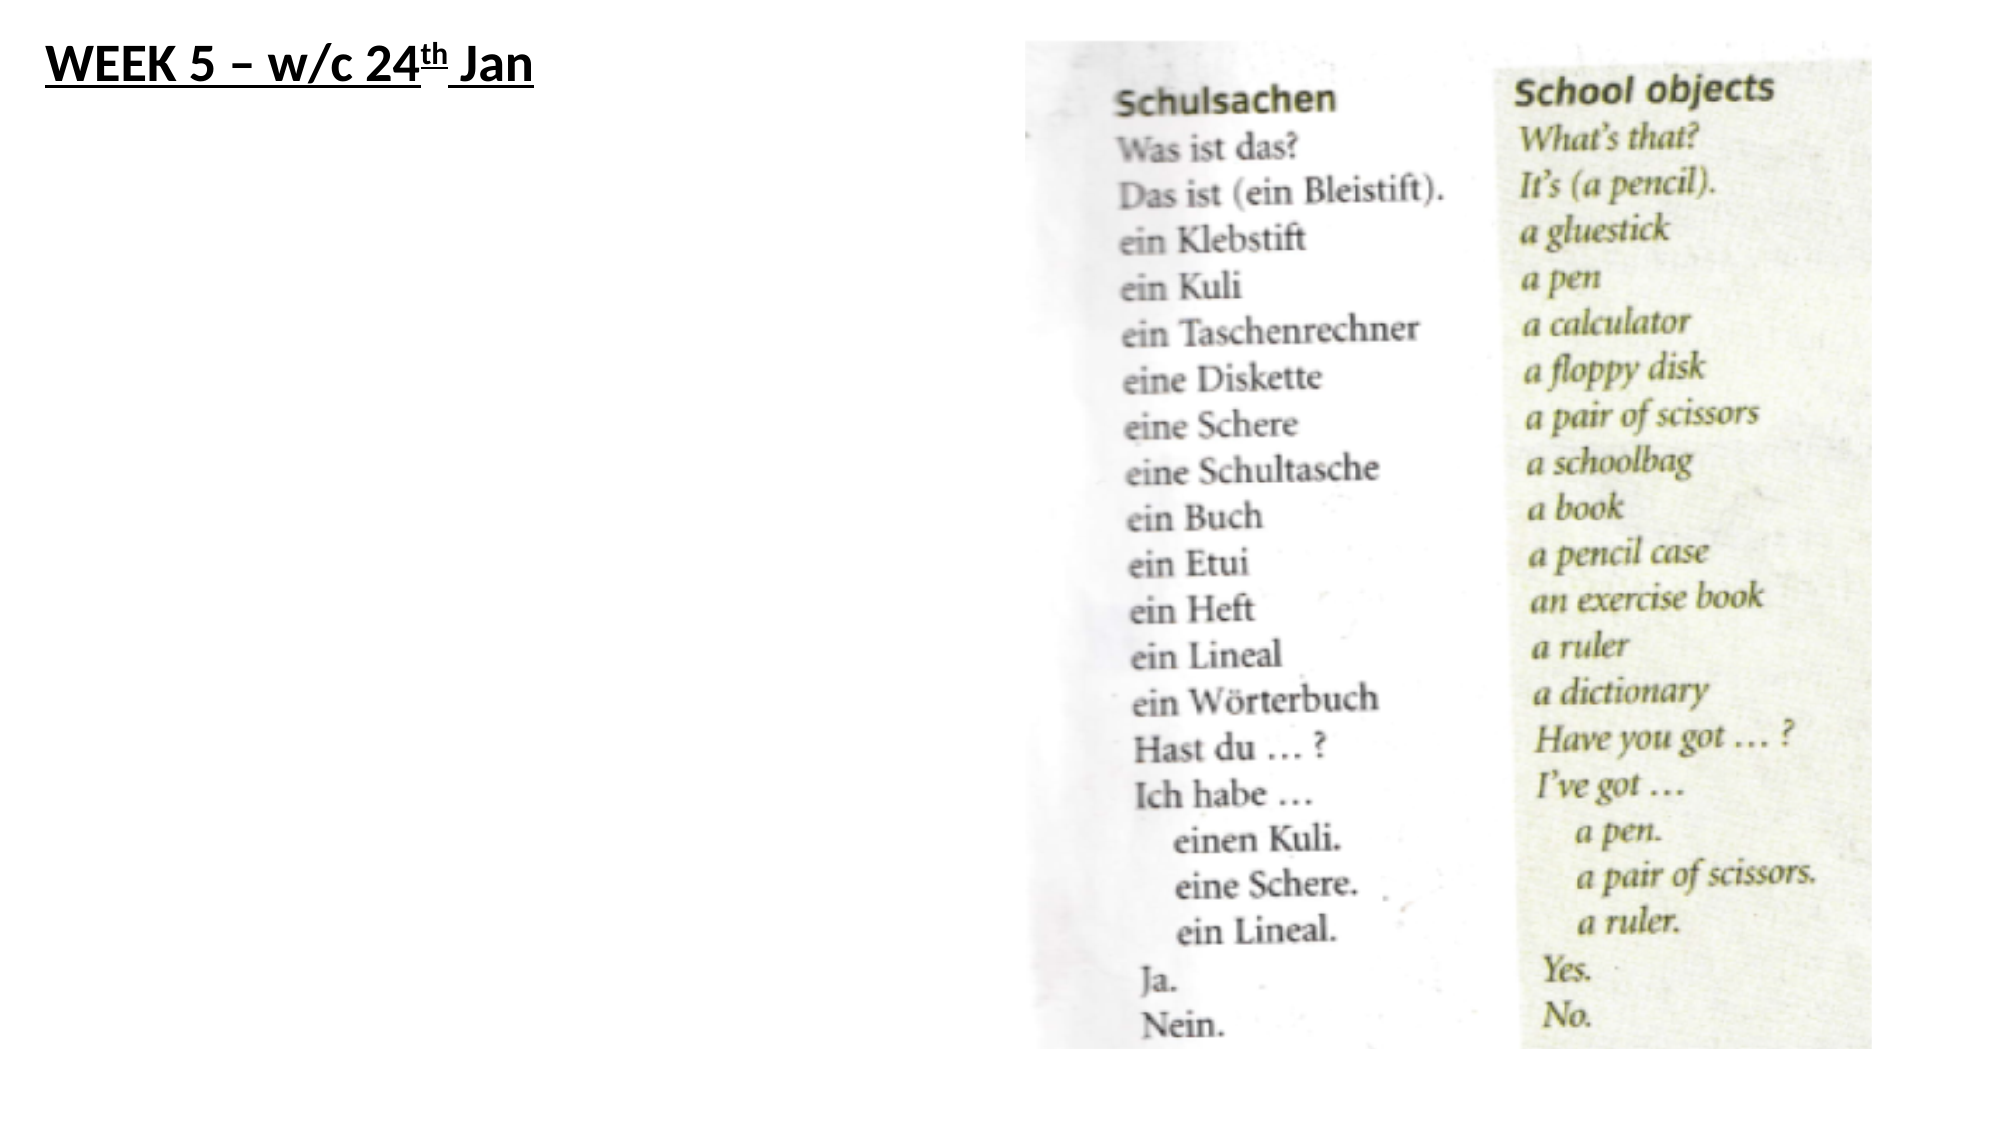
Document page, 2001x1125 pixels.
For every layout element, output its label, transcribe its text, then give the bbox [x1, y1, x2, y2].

picture [1024, 40, 1872, 1049]
text_box WEEK 5 – w/c 24th Jan [30, 19, 660, 100]
